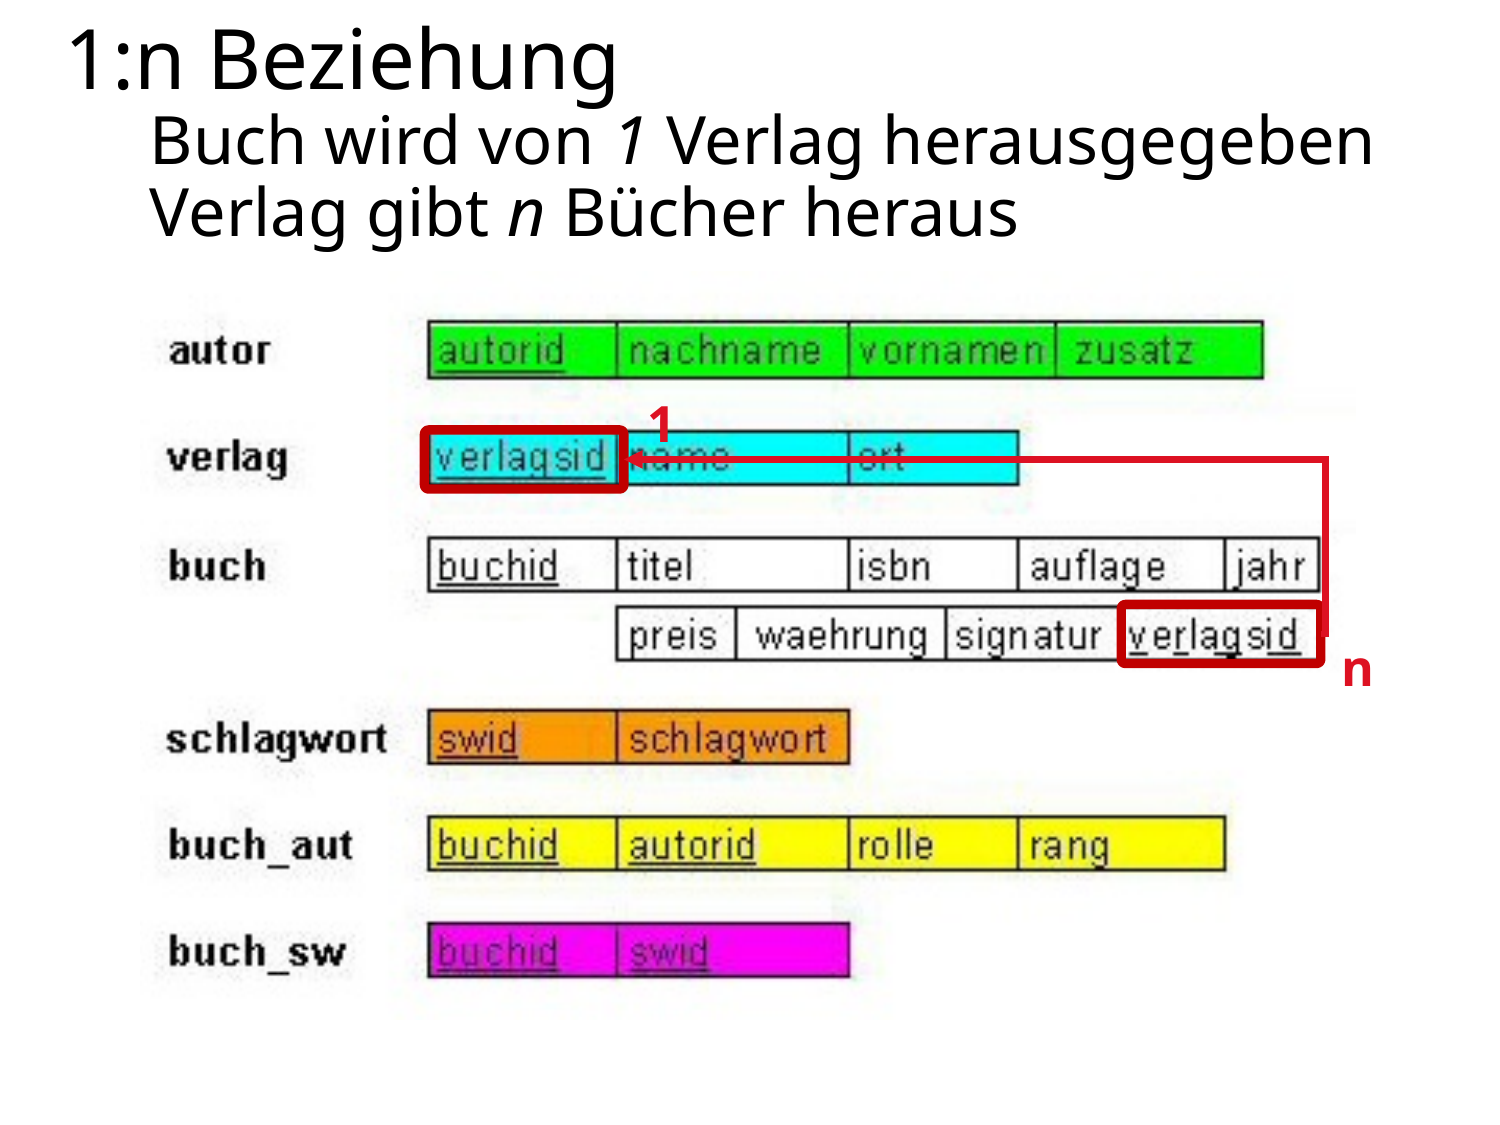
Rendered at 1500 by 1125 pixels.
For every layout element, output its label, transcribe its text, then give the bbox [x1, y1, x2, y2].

title 1:n Beziehung Buch wird von 1 Verlag herausgegeben Verlag gibt n Bücher heraus [64, 44, 1471, 225]
picture [140, 270, 1356, 1020]
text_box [628, 459, 1326, 635]
text_box n [1360, 629, 1389, 704]
